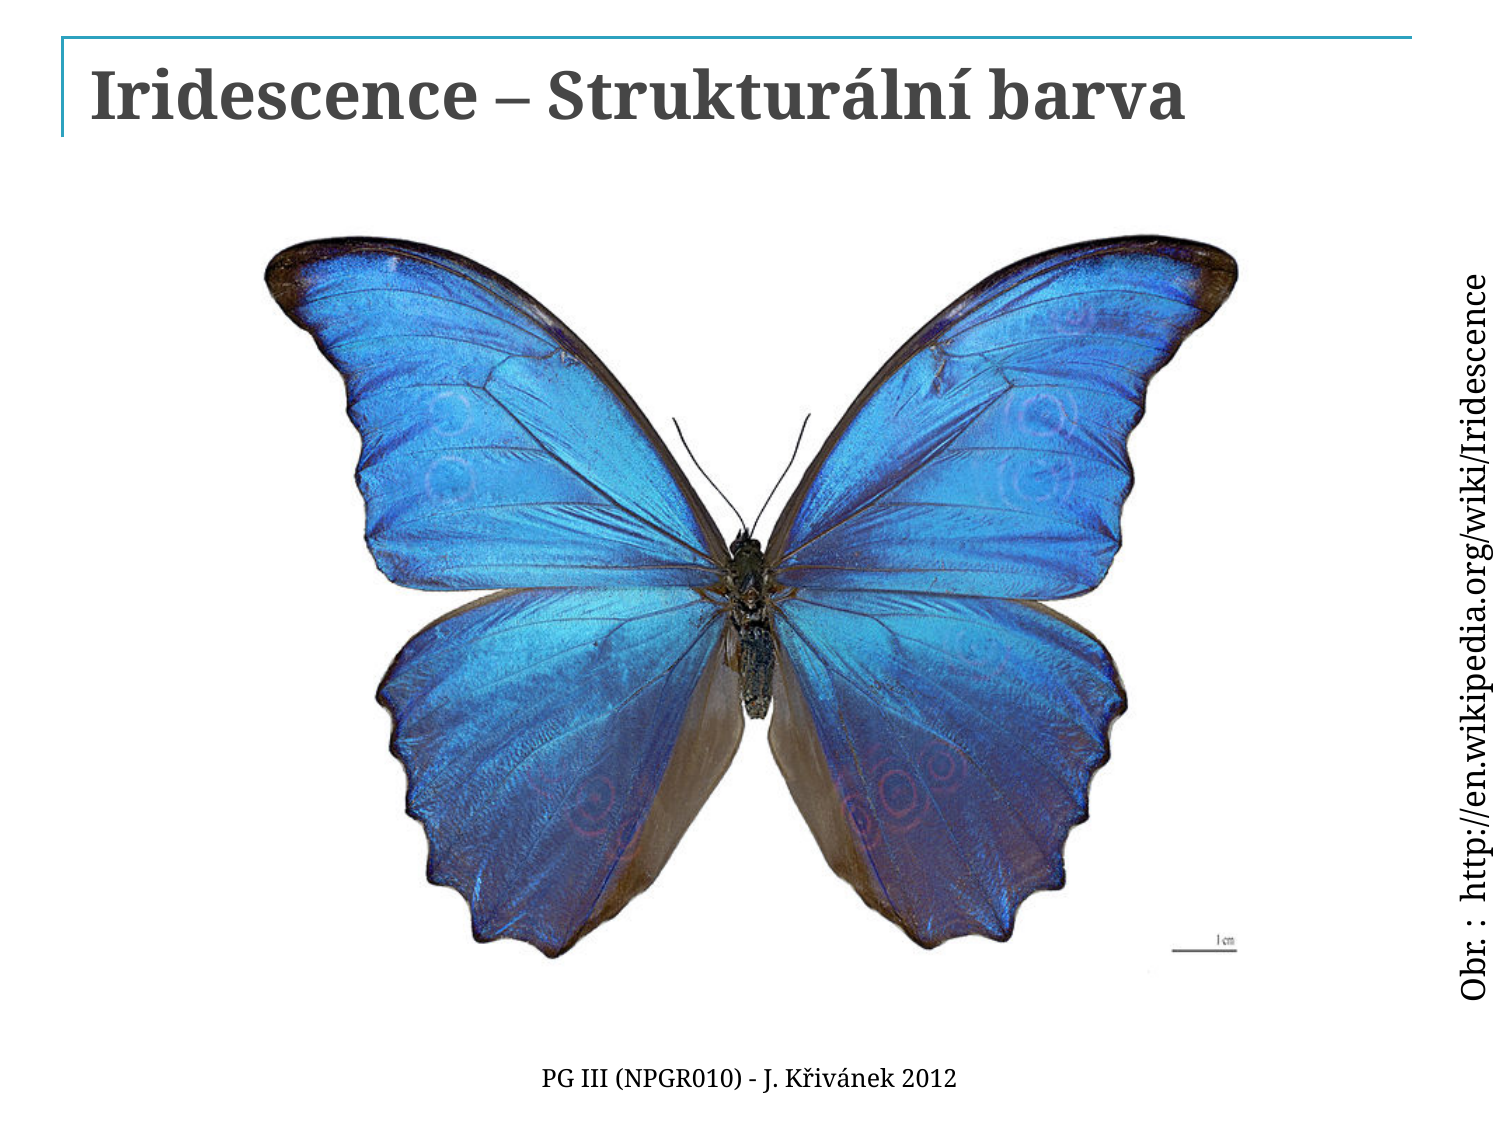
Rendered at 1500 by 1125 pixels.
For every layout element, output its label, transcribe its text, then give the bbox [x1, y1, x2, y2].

footer PG III (NPGR010) - J. Křivánek 2012 [512, 1037, 988, 1101]
title Iridescence – Strukturální barva [74, 45, 1426, 233]
text_box Obr. : http://en.wikipedia.org/wiki/Iridescence [1444, 137, 1500, 1018]
picture [194, 192, 1317, 1029]
